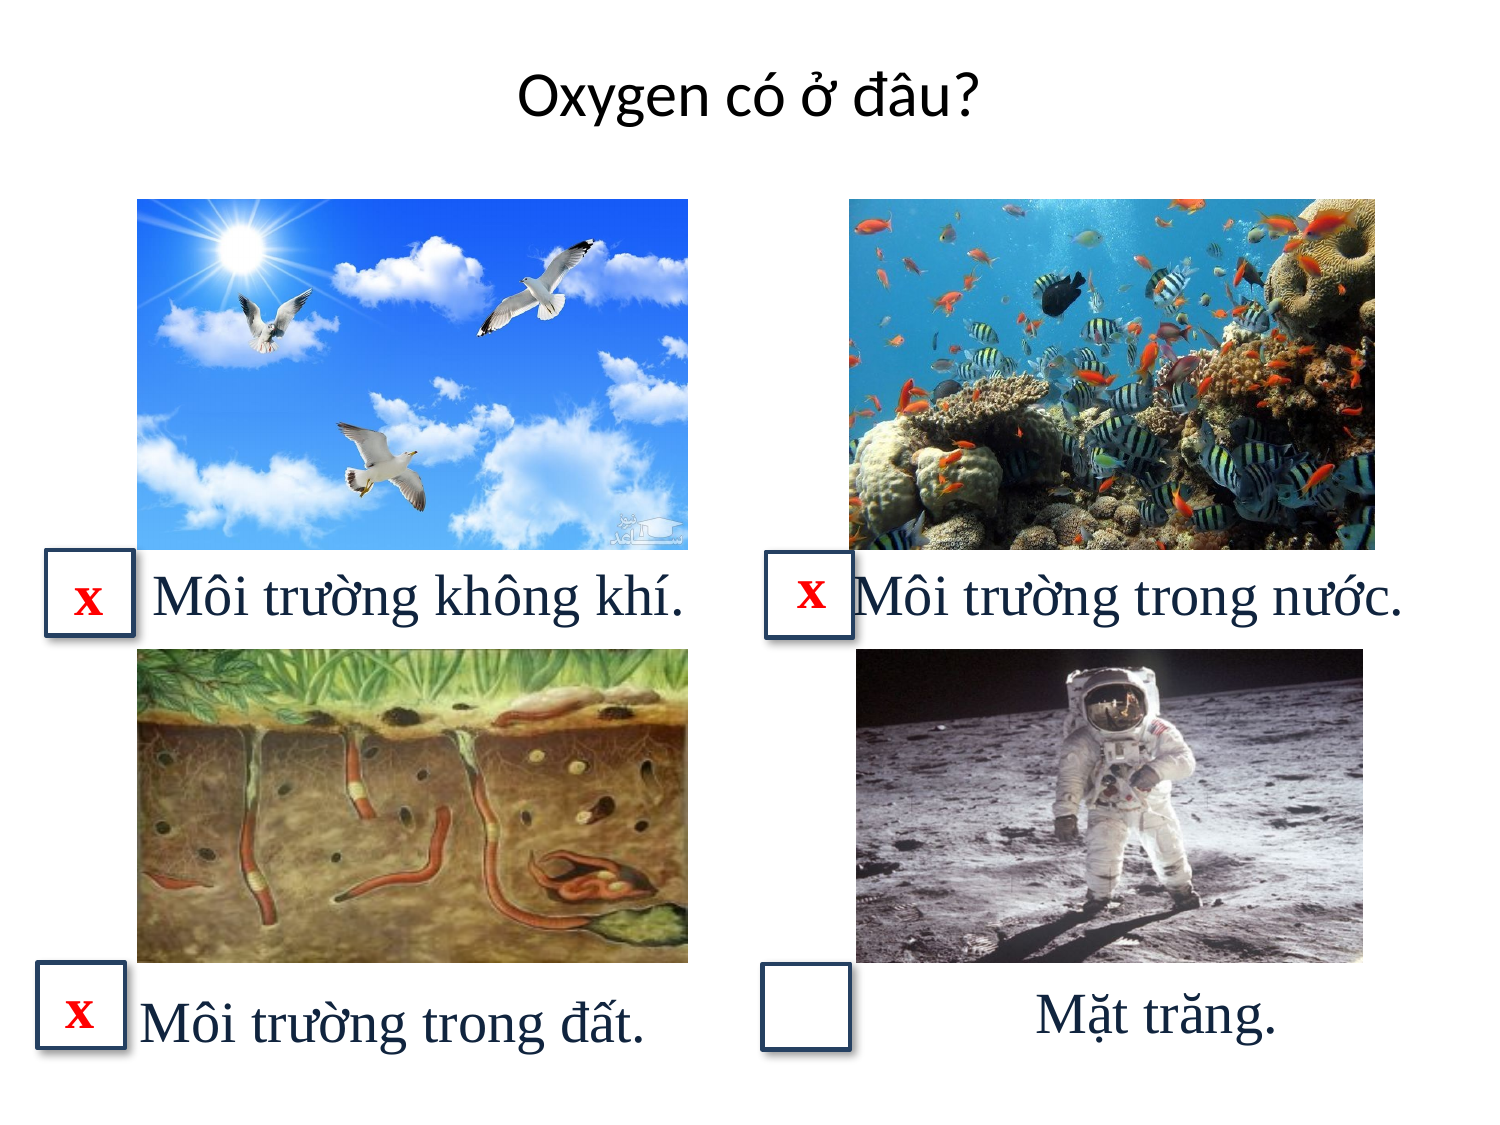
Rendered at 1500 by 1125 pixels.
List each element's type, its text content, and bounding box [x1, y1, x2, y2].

text_box Môi trường không khí. [146, 549, 738, 635]
picture [856, 649, 1363, 963]
text_box [764, 550, 855, 640]
picture [137, 198, 688, 551]
text_box [760, 962, 852, 1052]
text_box Môi trường trong nước. [865, 549, 1438, 635]
text_box [35, 960, 127, 1050]
text_box Mặt trăng. [862, 967, 1457, 1053]
picture [849, 198, 1376, 551]
text_box Môi trường trong đất. [124, 976, 725, 1062]
title Oxygen có ở đâu? [75, 45, 1425, 138]
text_box x [59, 549, 120, 635]
text_box [44, 548, 136, 638]
picture [137, 649, 688, 963]
text_box x [782, 543, 842, 628]
text_box x [50, 962, 110, 1048]
